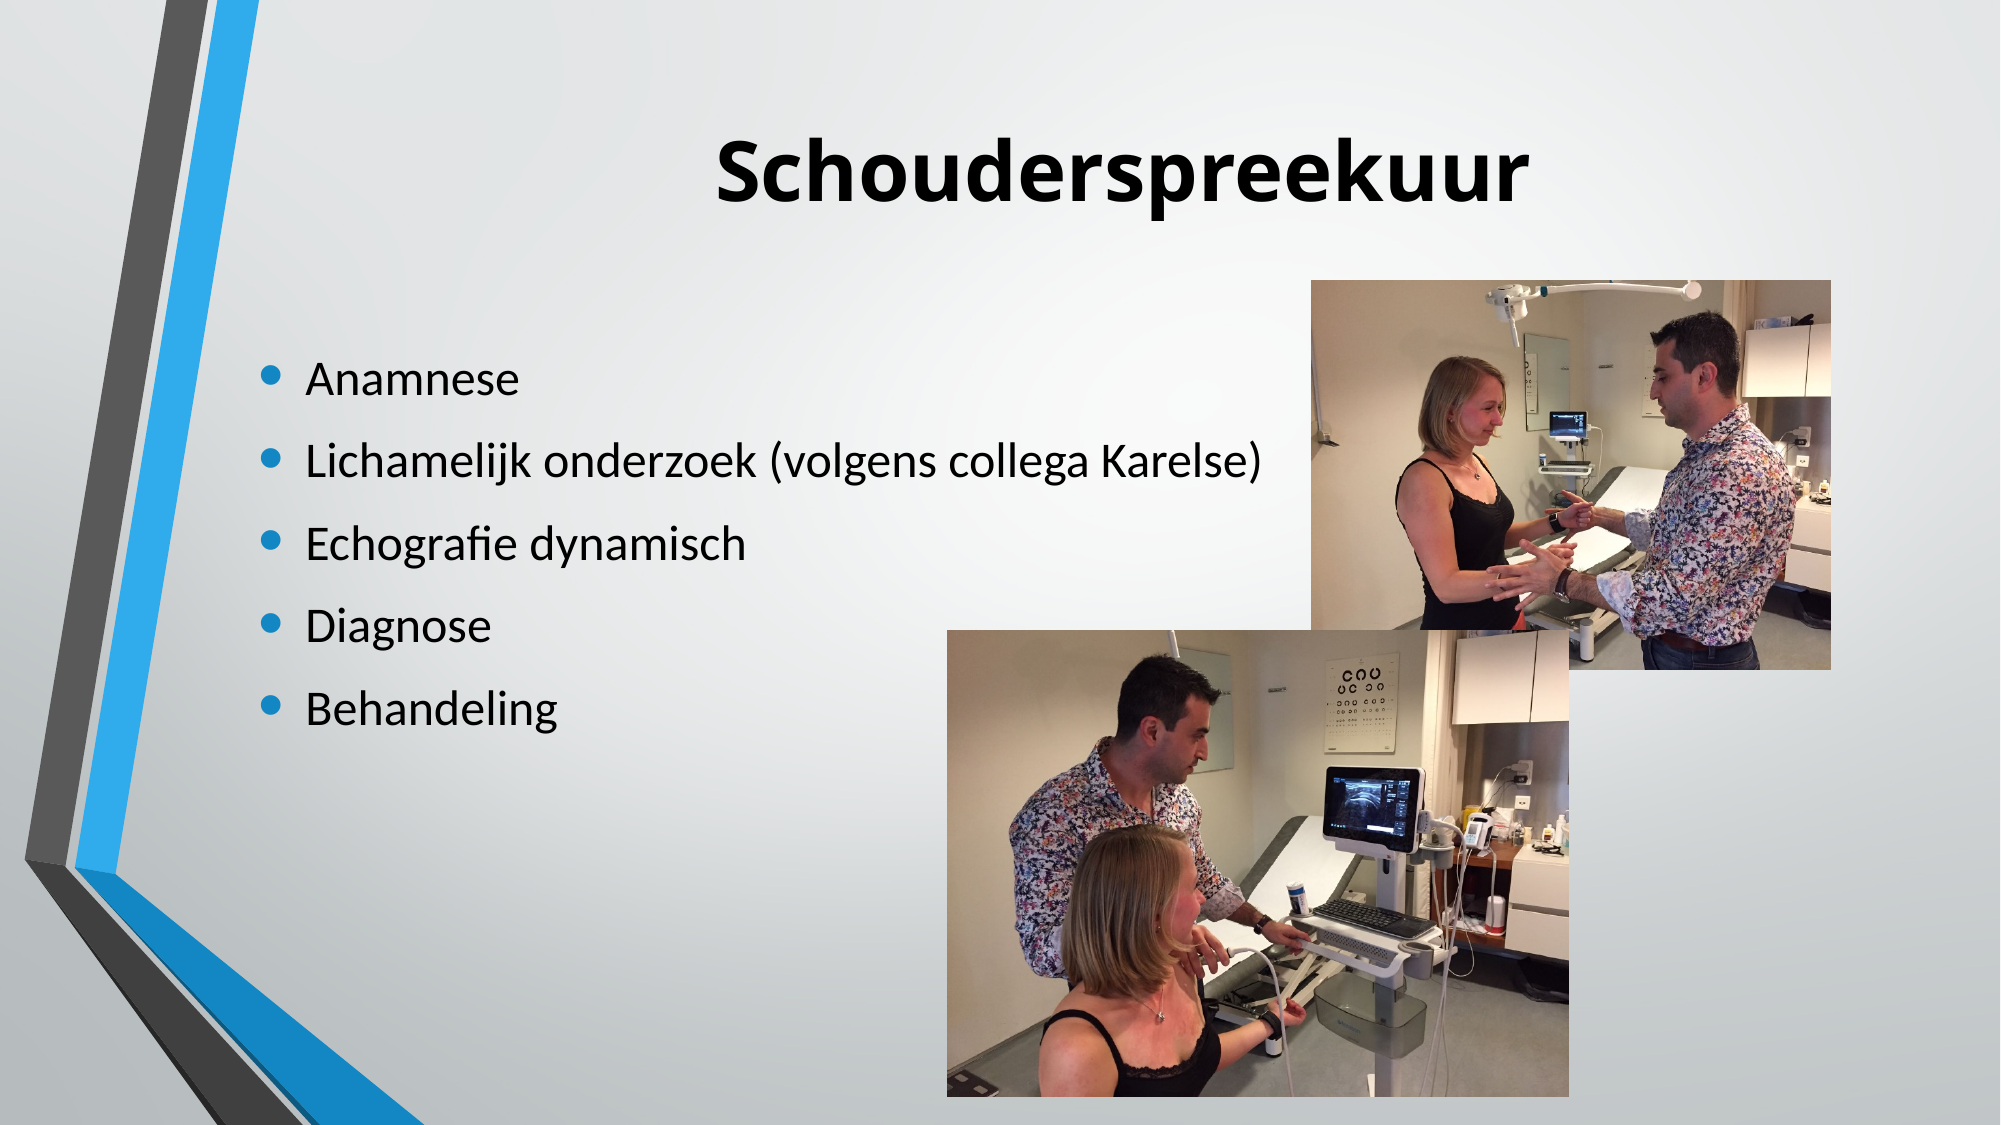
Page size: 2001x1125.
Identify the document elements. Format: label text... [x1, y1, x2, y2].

list Anamnese Lichamelijk onderzoek (volgens collega Karelse) Echografie dynamisch Diagnose Behandeling [243, 216, 1887, 864]
picture [946, 280, 1831, 1098]
title Schouderspreekuur [243, 24, 1887, 216]
